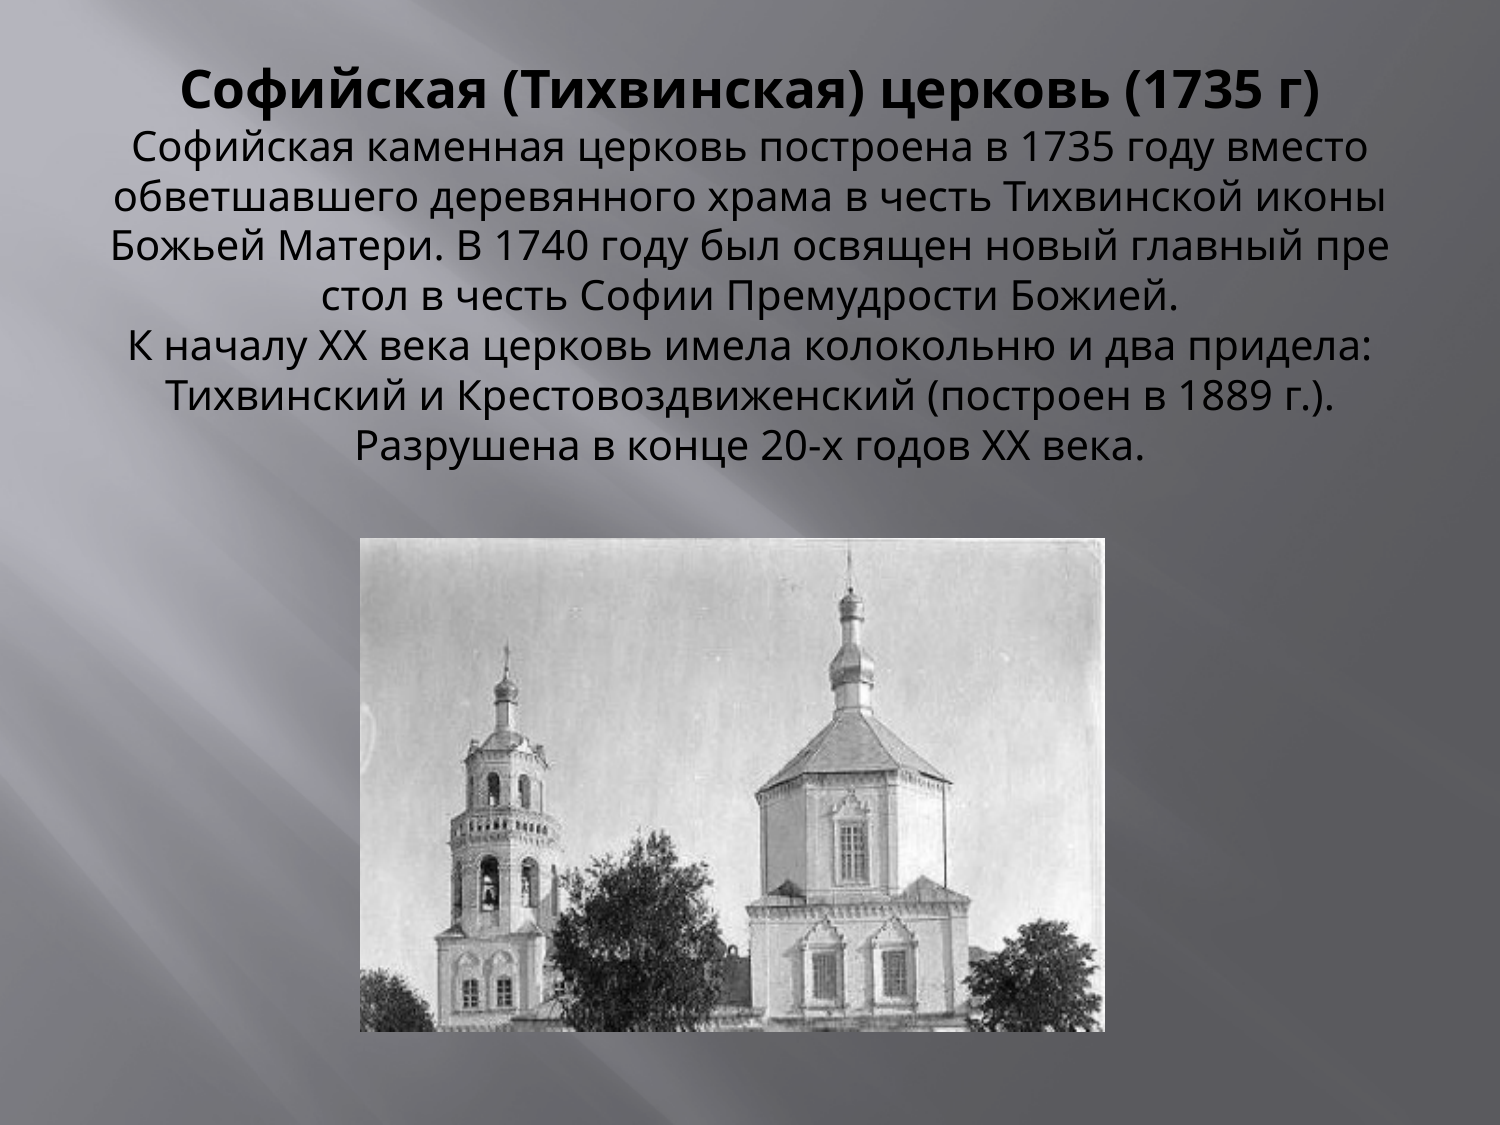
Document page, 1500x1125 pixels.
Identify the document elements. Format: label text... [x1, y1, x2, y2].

title Софийская (Тихвинская) церковь (1735 г) Софийская каменная церковь построена в 1735 году вместо обветшавшего деревянного храма в честь Тихвинской иконы Божьей Матери. В 1740 году был освящен новый главный пре­стол в честь Софии Премудрости Божией. К началу XX века церковь имела колокольню и два придела: Тихвинский и Крестовоздвиженский (построен в 1889 г.). Разрушена в конце 20-х годов XX века. [75, 45, 1425, 480]
picture [359, 538, 1105, 1033]
